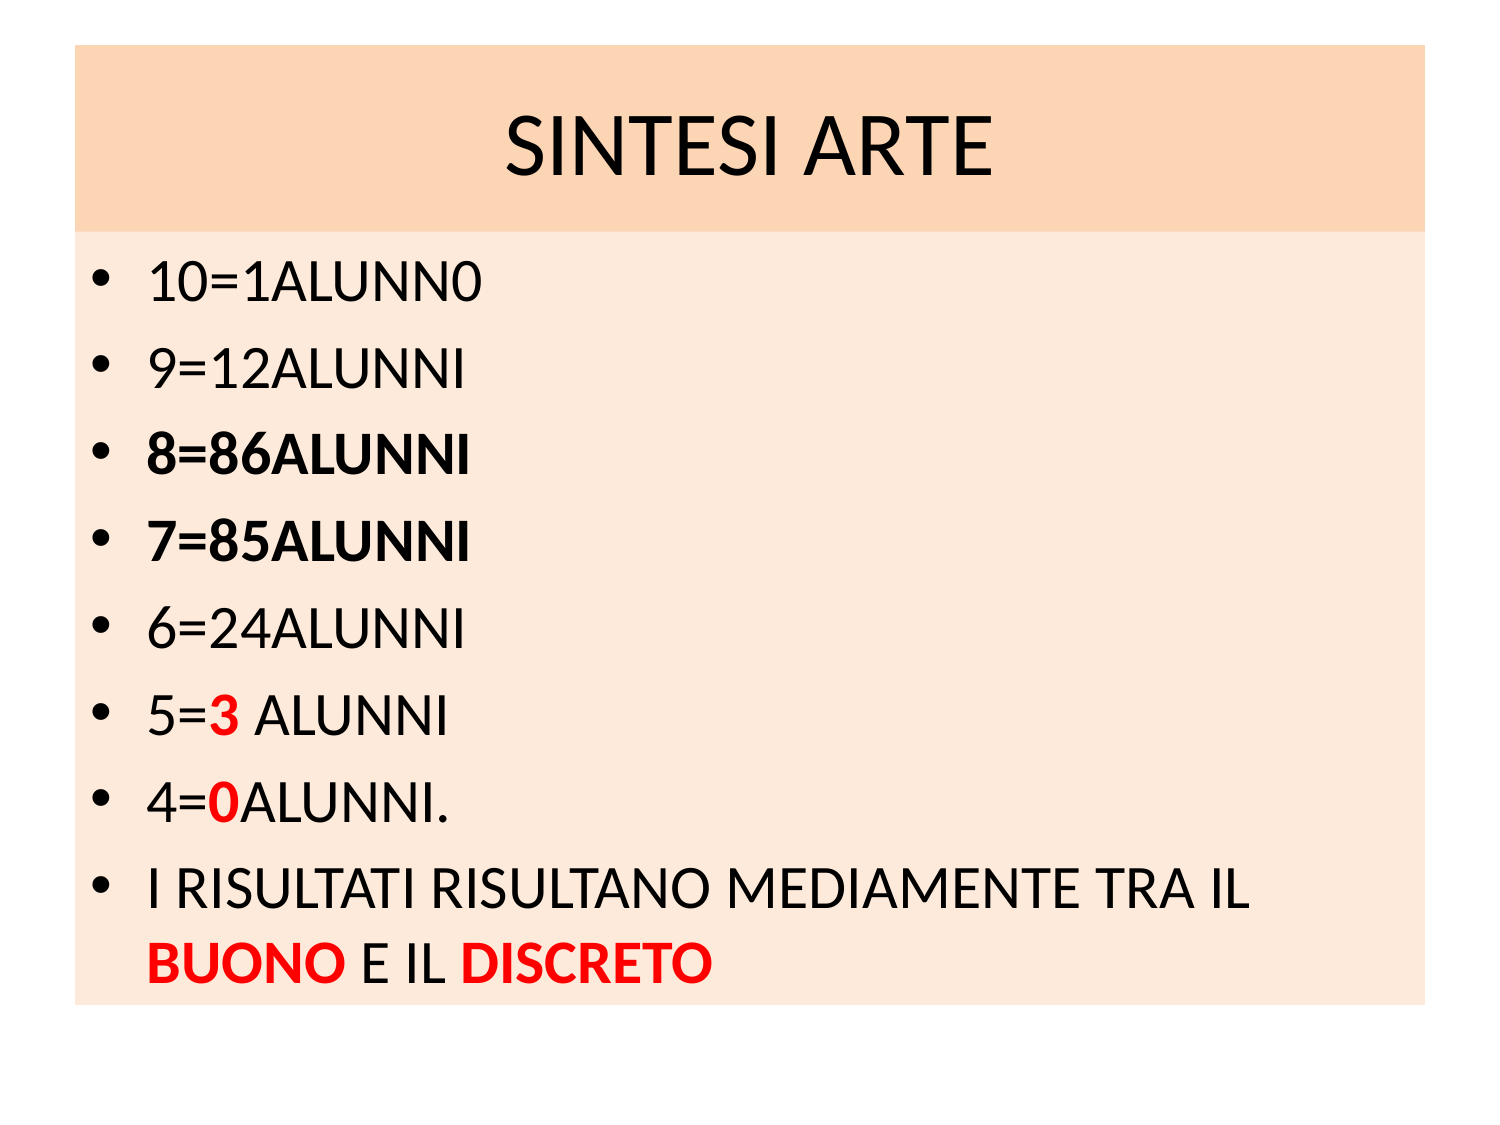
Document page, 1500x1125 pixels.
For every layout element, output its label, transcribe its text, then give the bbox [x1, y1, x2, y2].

list 10=1ALUNN0 9=12ALUNNI 8=86ALUNNI 7=85ALUNNI 6=24ALUNNI 5=3 ALUNNI 4=0ALUNNI. I RISULTATI RISULTANO MEDIAMENTE TRA IL BUONO E IL DISCRETO [75, 231, 1425, 1005]
title SINTESI ARTE [75, 45, 1425, 231]
